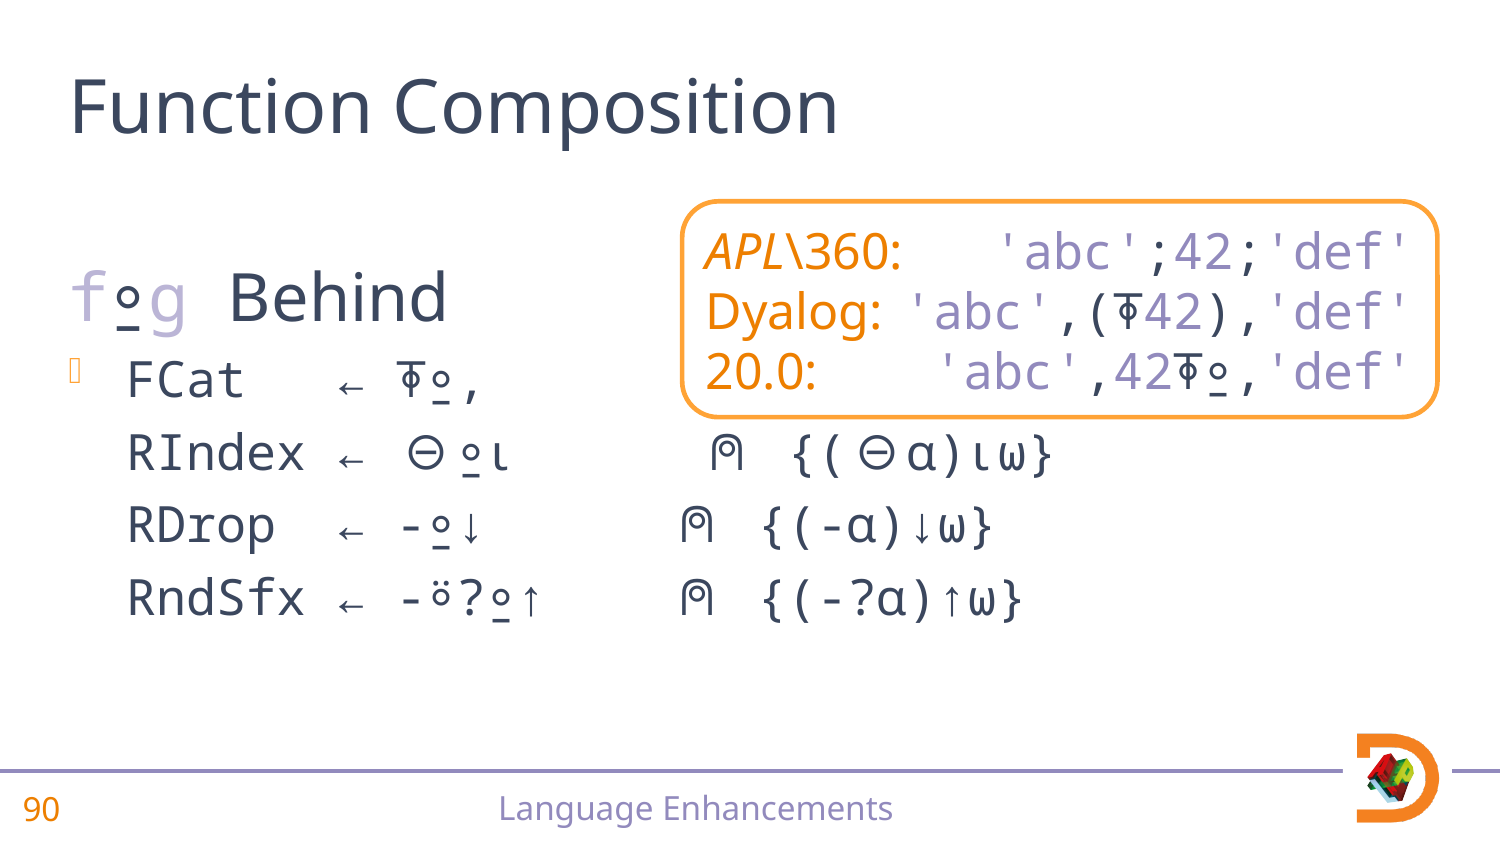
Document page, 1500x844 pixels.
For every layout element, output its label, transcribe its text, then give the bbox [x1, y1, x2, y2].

picture [1342, 800, 1453, 833]
text_box APL\360: 'abc';42;'def' Dyalog: 'abc',(⍕42),'def' 20.0: 'abc',42⍕⍛,'def' [682, 201, 1438, 418]
title Function Composition [53, 43, 1203, 157]
text_box [53, 337, 125, 664]
list f⍛g Behind FCat ← ⍕⍛, RIndex ← ⊖⍛⍳ ⍝ {(⊖⍺)⍳⍵} RDrop ← -⍛↓ ⍝ {(-⍺)↓⍵} RndSfx ← -⍤?⍛↑ ⍝ {(-?⍺)↑⍵} [53, 207, 1453, 800]
